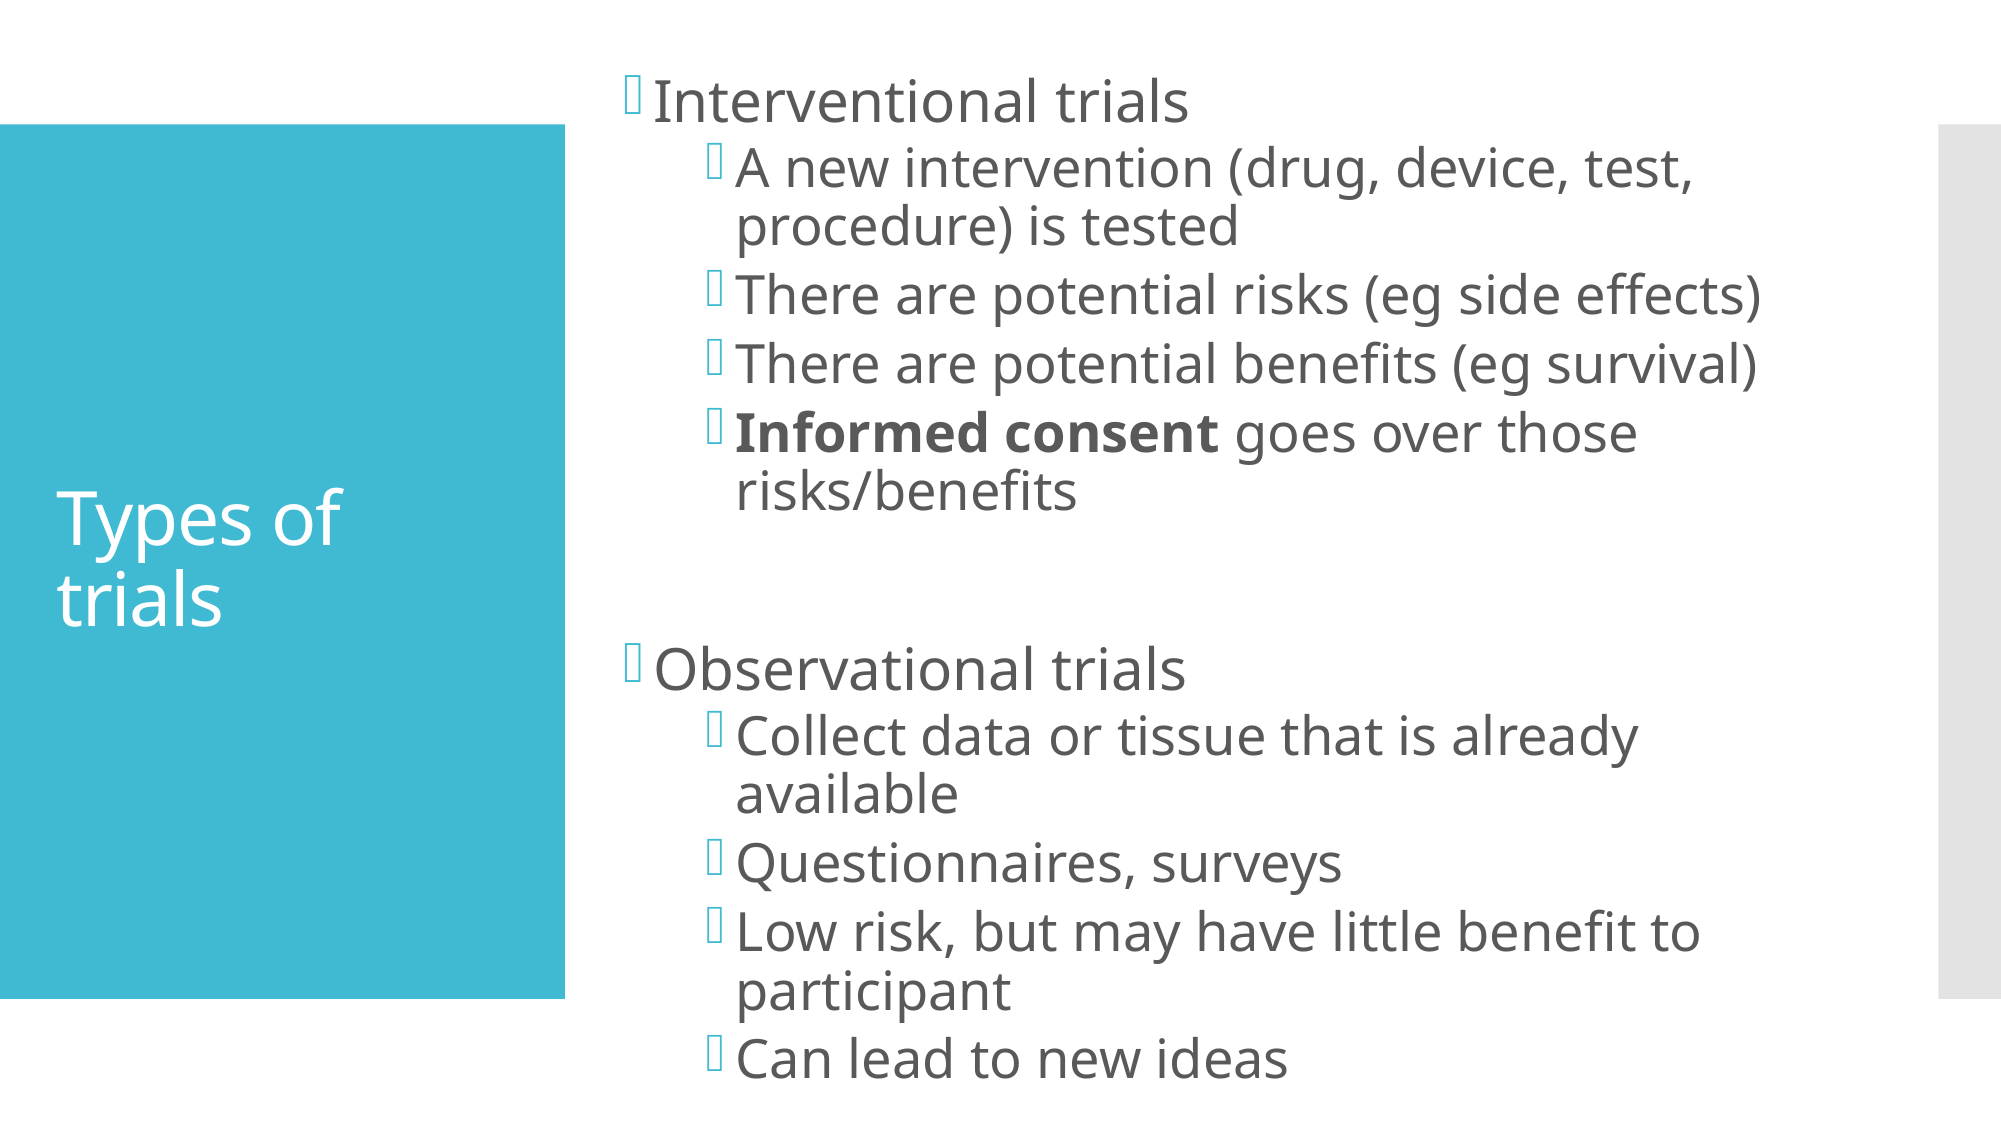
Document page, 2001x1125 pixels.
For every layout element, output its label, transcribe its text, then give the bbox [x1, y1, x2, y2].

list Interventional trials A new intervention (drug, device, test, procedure) is tested There are potential risks (eg side effects) There are potential benefits (eg survival) Informed consent goes over those risks/benefits Observational trials Collect data or tissue that is already available Questionnaires, surveys Low risk, but may have little benefit to participant Can lead to new ideas [608, 37, 1892, 1125]
title Types of trials [41, 184, 525, 940]
